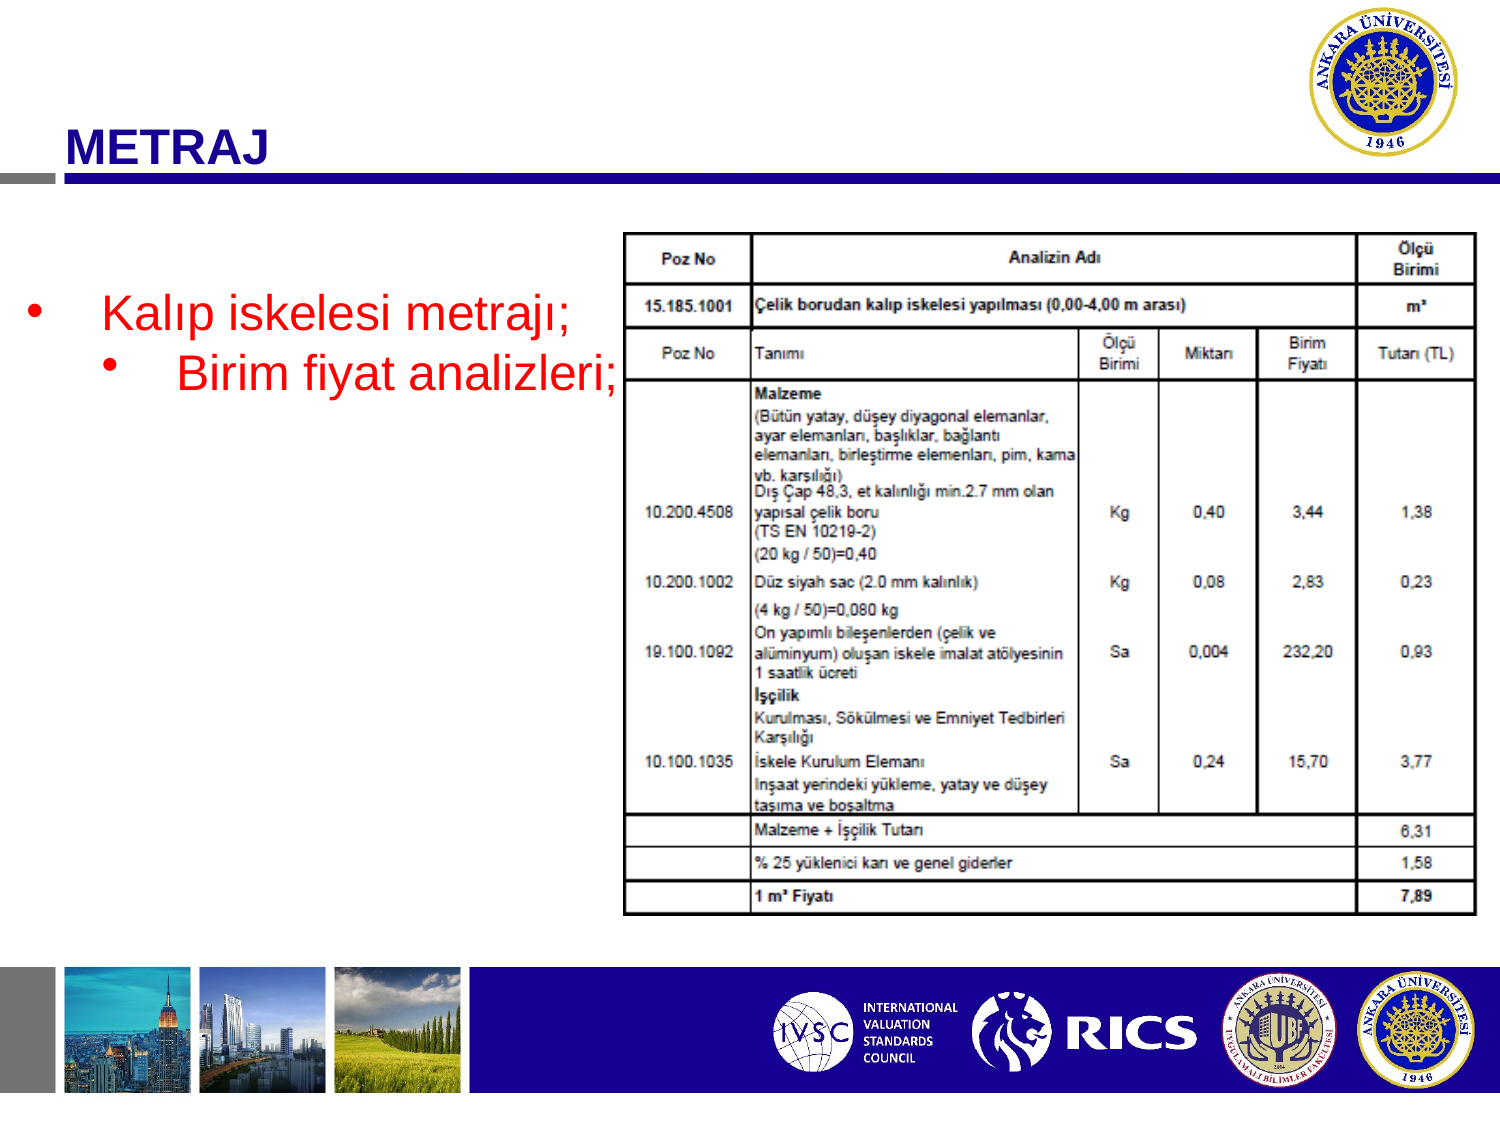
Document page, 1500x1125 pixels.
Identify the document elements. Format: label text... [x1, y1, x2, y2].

text_box Kalıp iskelesi metrajı; Birim fiyat analizleri; [24, 278, 623, 401]
title METRAJ [62, 112, 307, 303]
text_box [623, 232, 1479, 916]
picture [0, 0, 1500, 1125]
